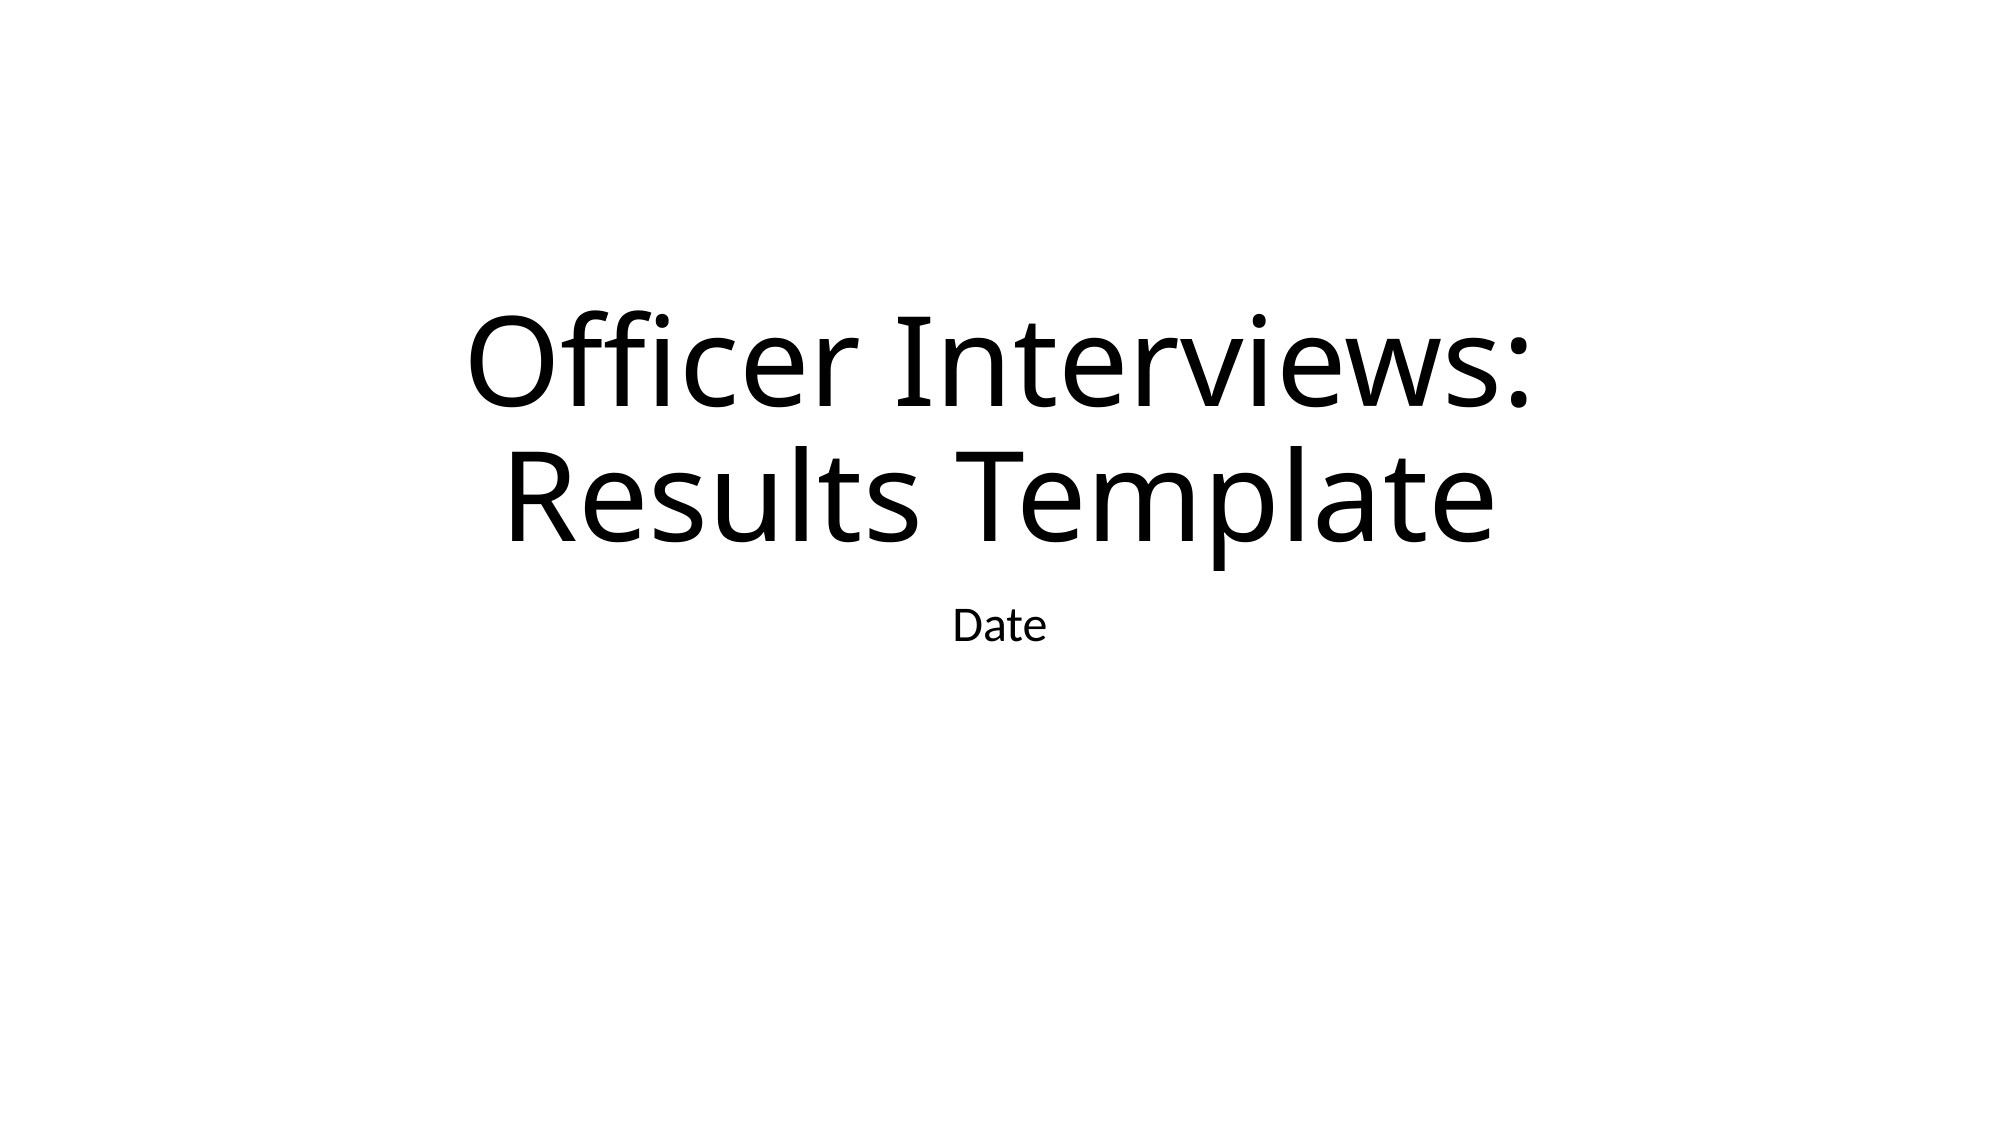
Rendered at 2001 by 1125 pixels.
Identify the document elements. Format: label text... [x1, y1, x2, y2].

title Officer Interviews: Results Template [249, 184, 1750, 576]
subtitle Date [249, 590, 1750, 863]
